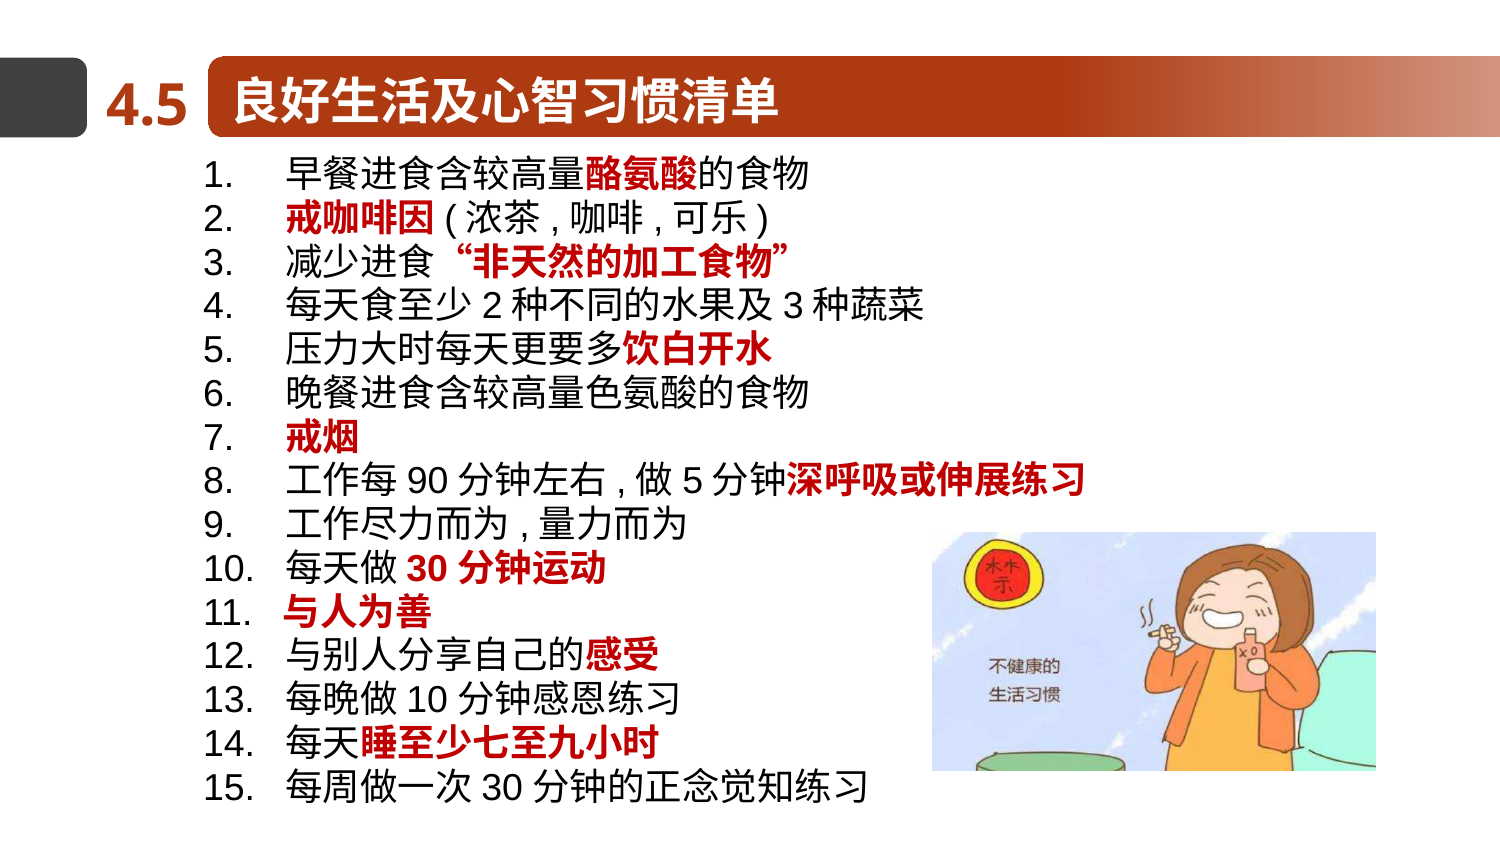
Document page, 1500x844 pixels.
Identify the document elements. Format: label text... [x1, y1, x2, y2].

picture [932, 532, 1376, 771]
text_box [0, 56, 89, 139]
text_box 1. 早餐进食含较高量酪氨酸的食物 2. 戒咖啡因(浓茶,咖啡,可乐) 3. 减少进食“非天然的加工食物” 4. 每天食至少2种不同的水果及3种蔬菜 5. 压力大时每天更要多饮白开水 6. 晚餐进食含较高量色氨酸的食物 7. 戒烟 8. 工作每90分钟左右,做5分钟深呼吸或伸展练习 9. 工作尽力而为,量力而为 10. 每天做30分钟运动 11. 与人为善 12. 与别人分享自己的感受 13. 每晩做10分钟感恩练习 14. 每天睡至少七至九小时 15. 每周做一次30分钟的正念觉知练习 [188, 144, 1228, 816]
text_box 良好生活及心智习惯清单 [216, 62, 796, 137]
text_box 4.5 [91, 59, 204, 144]
text_box [207, 55, 1500, 138]
